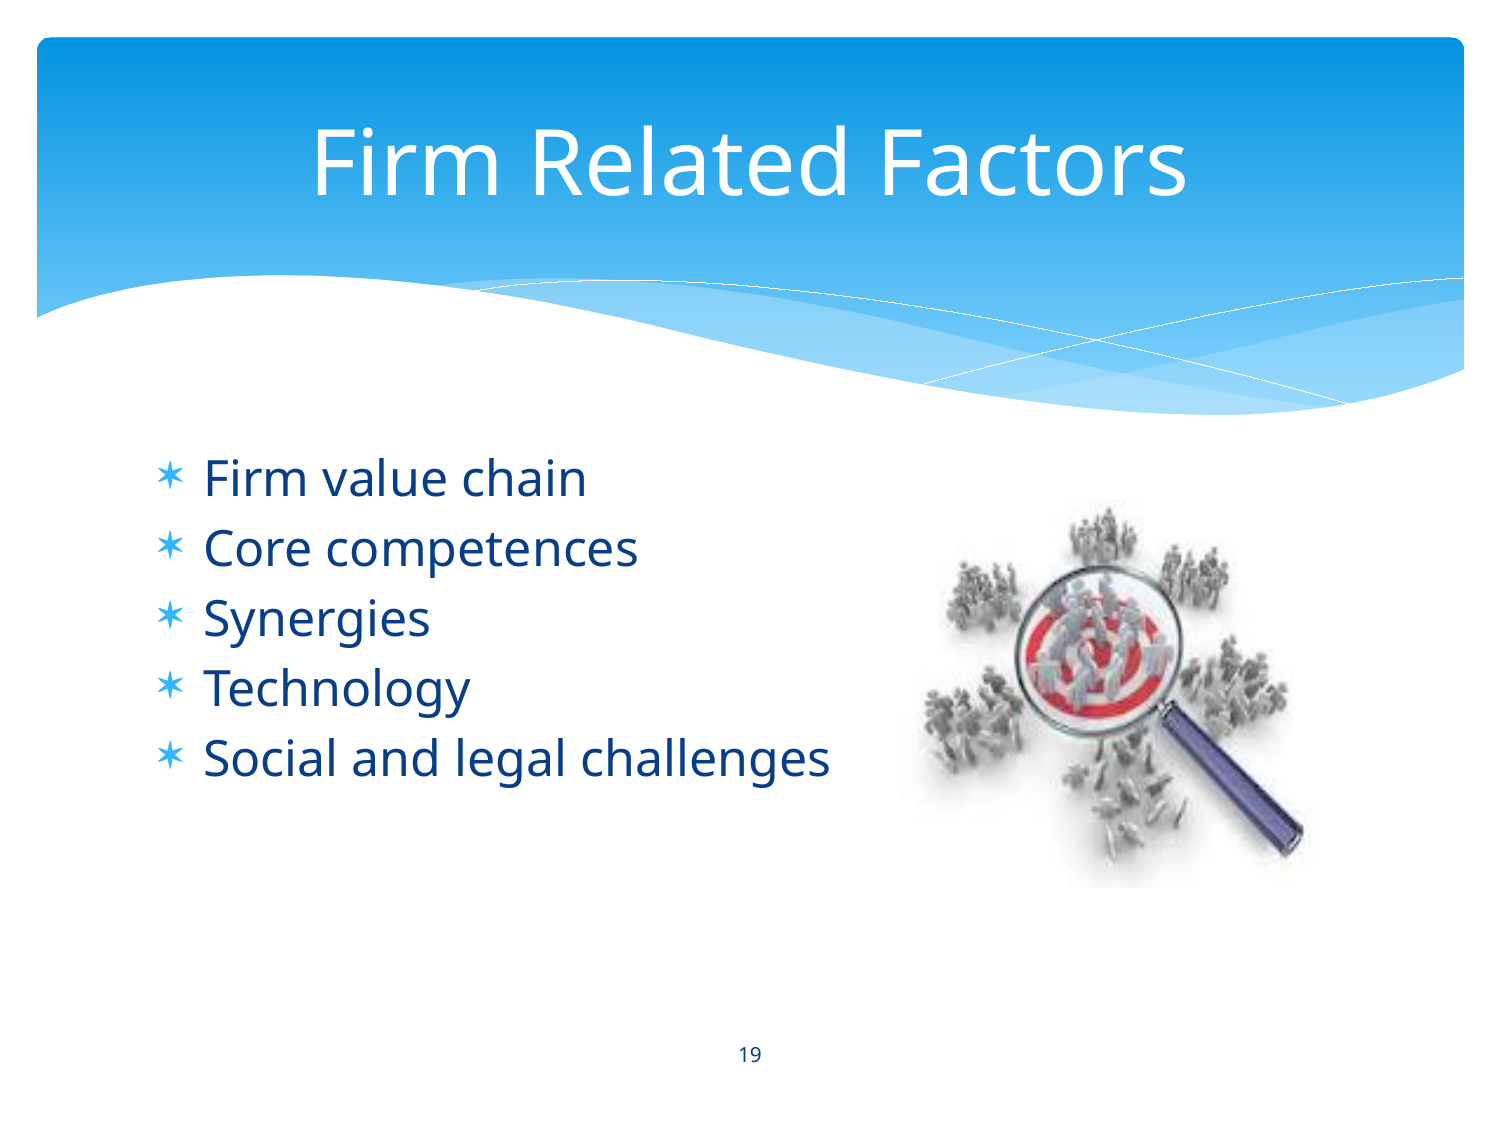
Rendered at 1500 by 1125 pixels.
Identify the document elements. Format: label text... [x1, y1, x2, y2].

title Firm Related Factors [75, 55, 1425, 261]
picture [899, 499, 1326, 888]
slide_number 19 [654, 1025, 846, 1086]
list Firm value chain Core competences Synergies Technology Social and legal challenges [143, 438, 1359, 1005]
